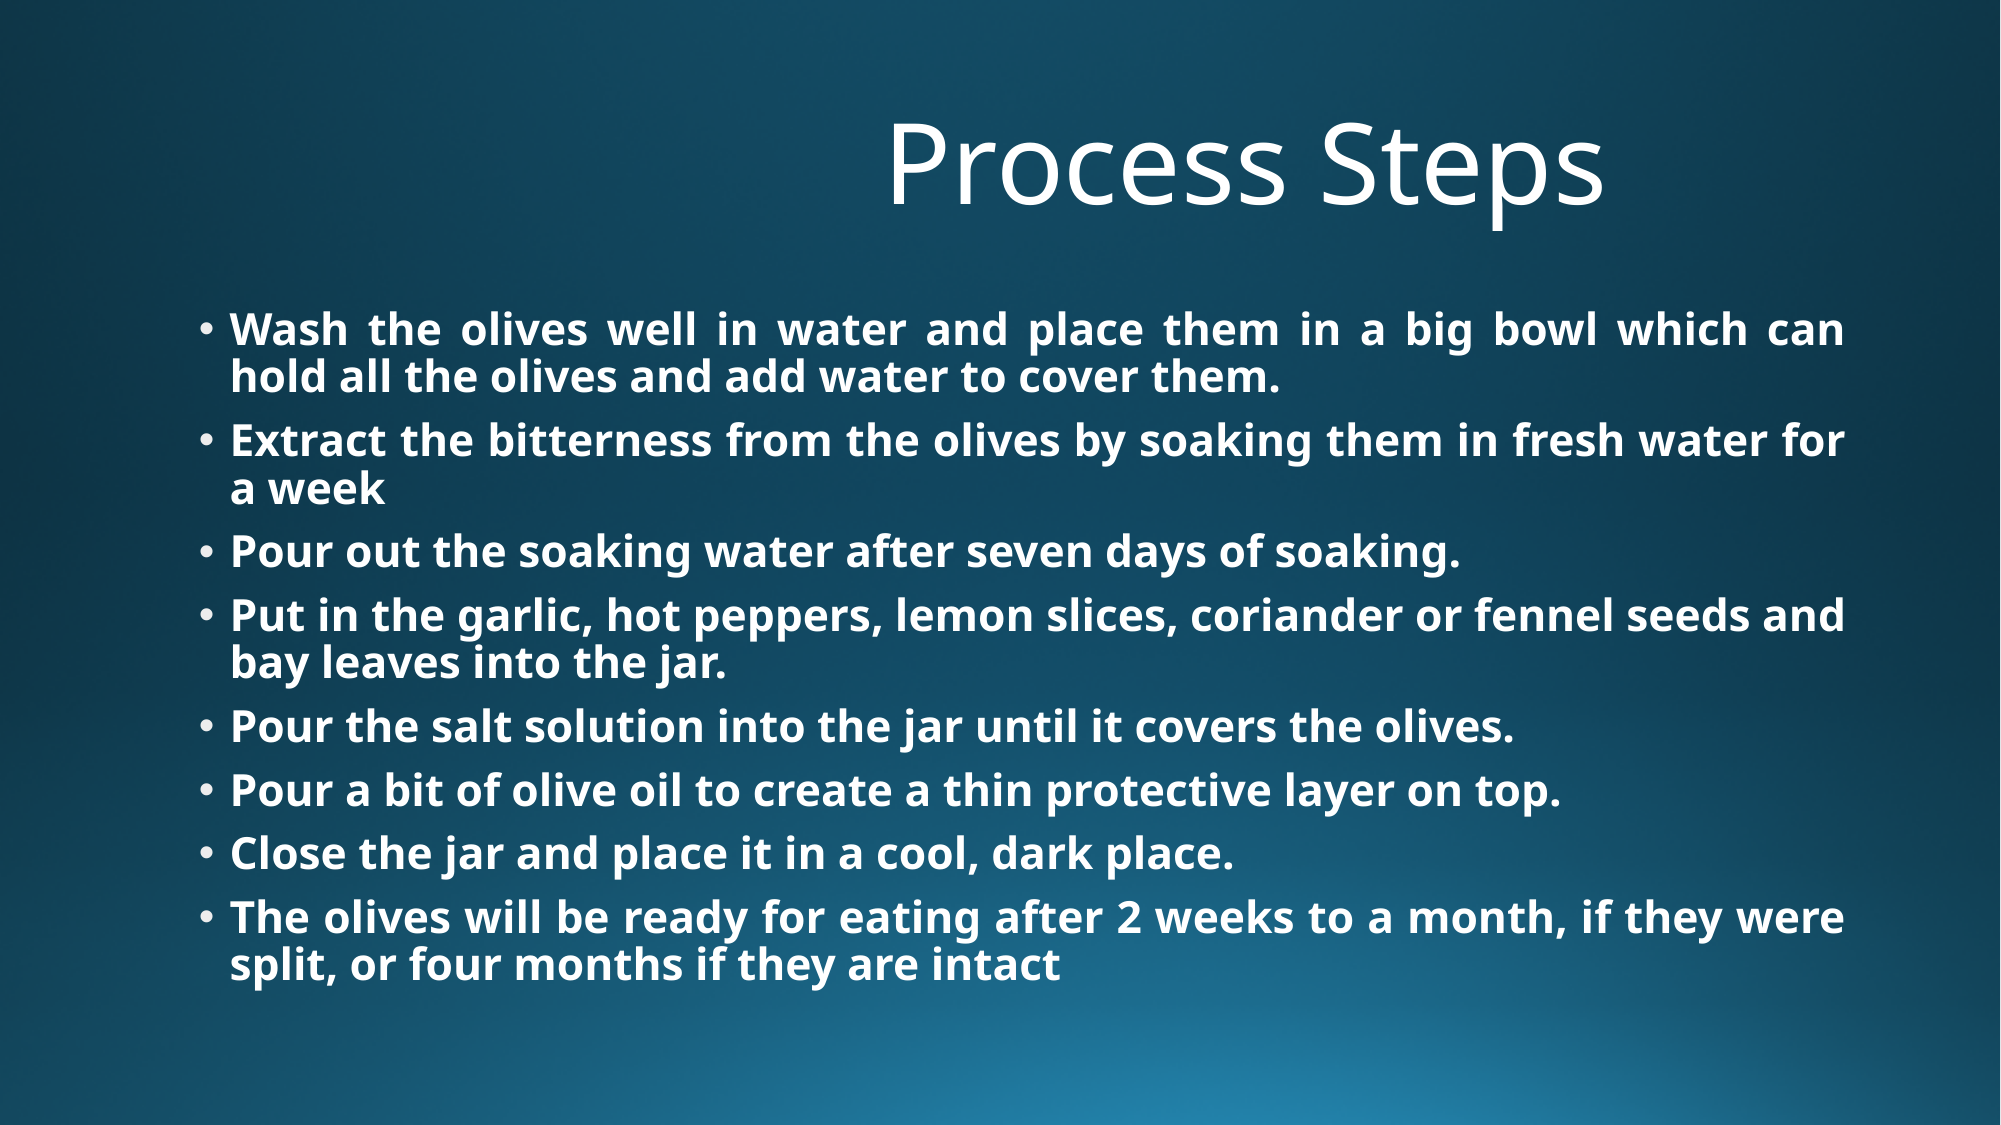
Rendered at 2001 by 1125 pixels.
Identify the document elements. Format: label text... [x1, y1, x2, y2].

picture [0, 0, 2001, 1125]
title Process Steps [137, 59, 1863, 278]
list Wash the olives well in water and place them in a big bowl which can hold all the olives and add water to cover them. Extract the bitterness from the olives by soaking them in fresh water for a week Pour out the soaking water after seven days of soaking. Put in the garlic, hot peppers, lemon slices, coriander or fennel seeds and bay leaves into the jar. Pour the salt solution into the jar until it covers the olives. Pour a bit of olive oil to create a thin protective layer on top. Close the jar and place it in a cool, dark place. The olives will be ready for eating after 2 weeks to a month, if they were split, or four months if they are intact [183, 299, 1863, 1014]
